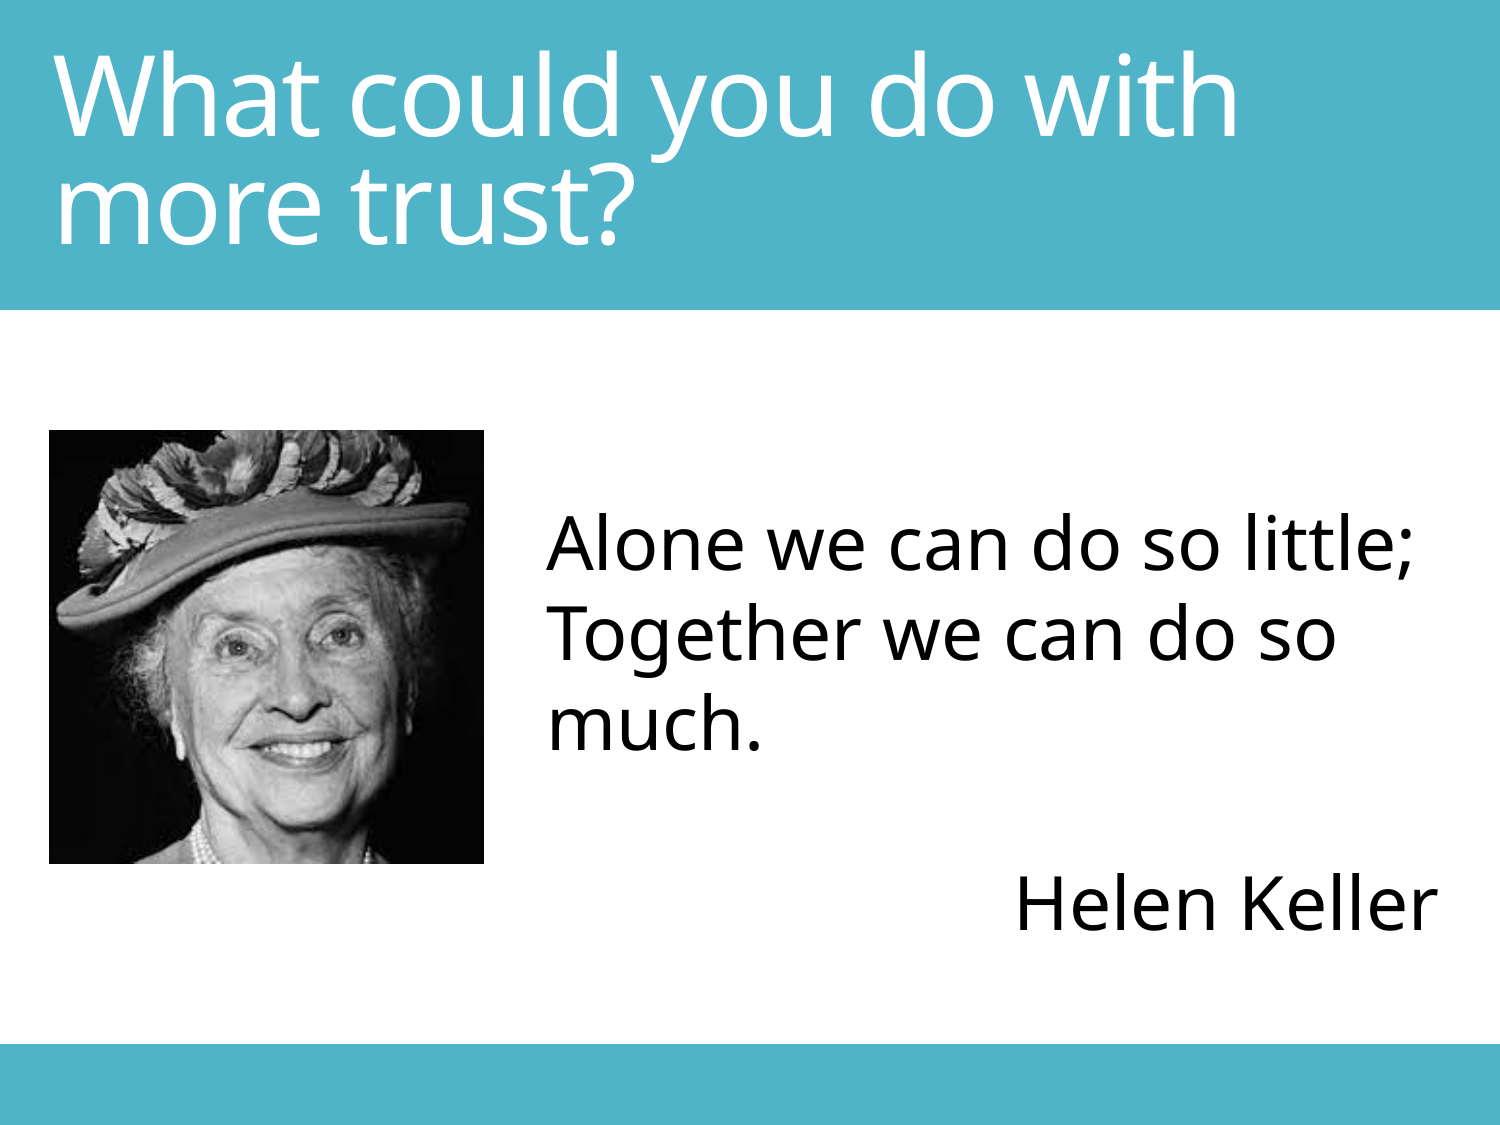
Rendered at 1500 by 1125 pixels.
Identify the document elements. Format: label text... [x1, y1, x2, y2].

text_box [0, 310, 1500, 1044]
picture [49, 430, 484, 865]
text_box Alone we can do so little; Together we can do so much. Helen Keller [531, 488, 1455, 953]
text_box What could you do with more trust? [37, 1, 1500, 274]
